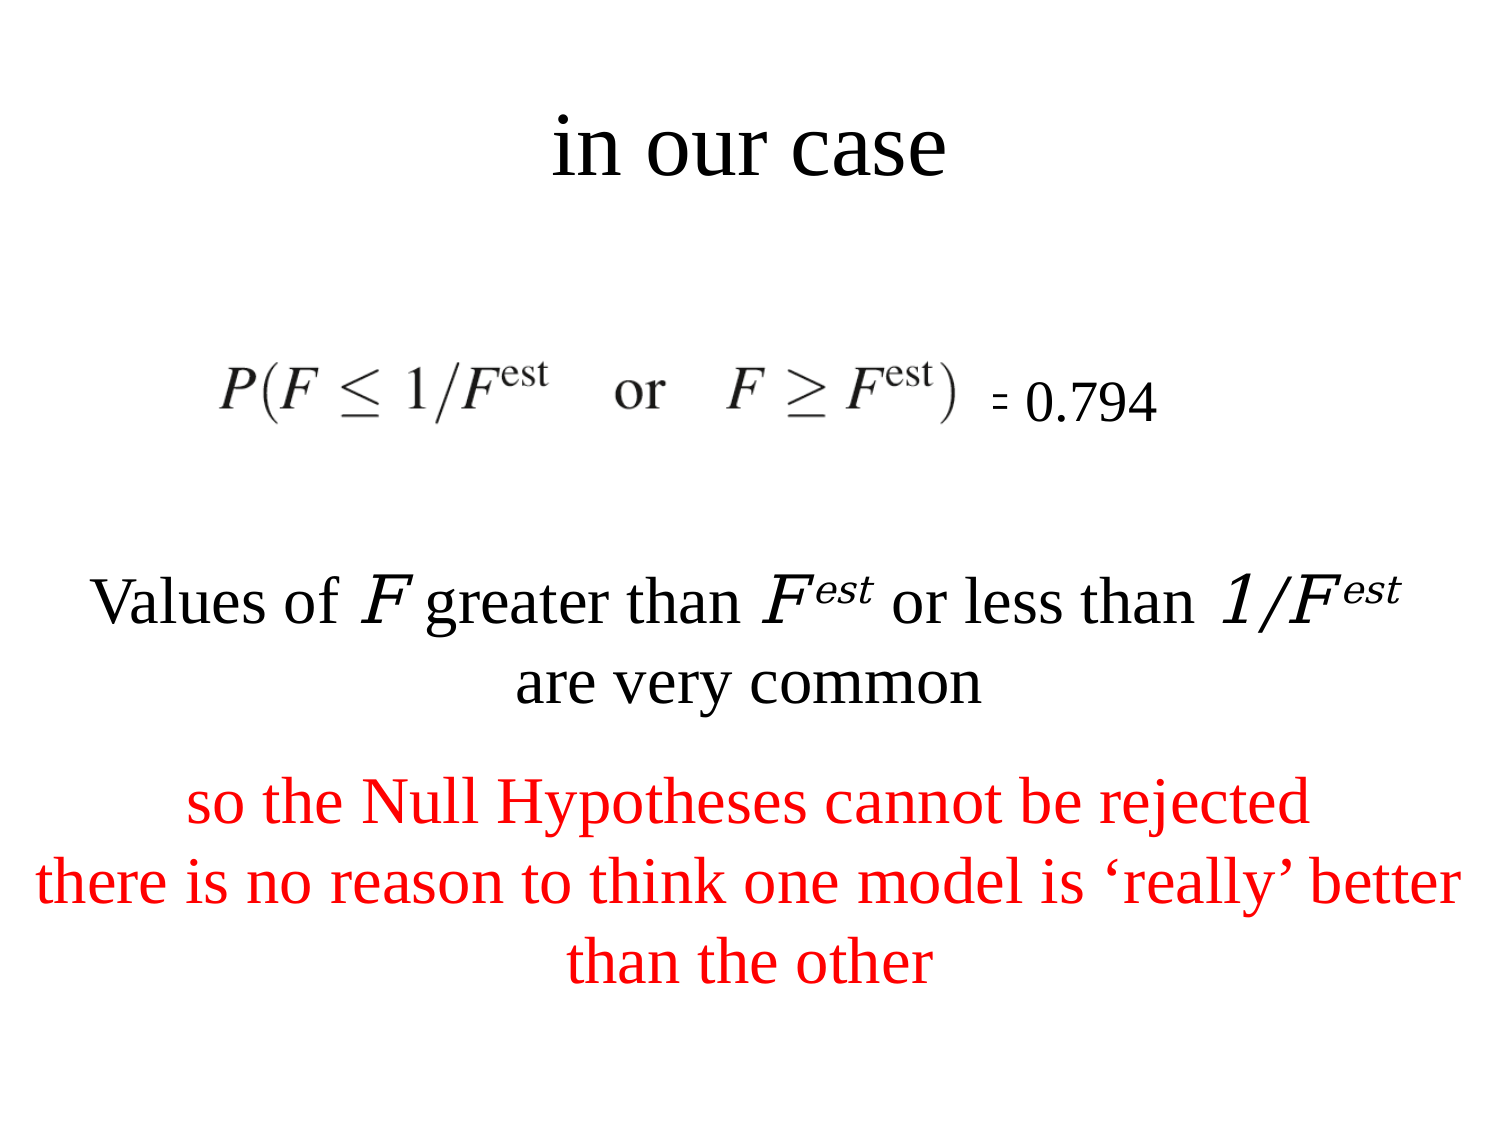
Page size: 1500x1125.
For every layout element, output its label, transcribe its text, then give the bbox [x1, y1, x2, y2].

title in our case [75, 45, 1425, 233]
text_box Values of F greater than F est or less than 1/F est are very common [0, 549, 1500, 725]
text_box so the Null Hypotheses cannot be rejected there is no reason to think one model is ‘really’ better than the other [0, 749, 1500, 1005]
text_box = 0.794 [998, 354, 1247, 442]
picture [199, 341, 994, 451]
